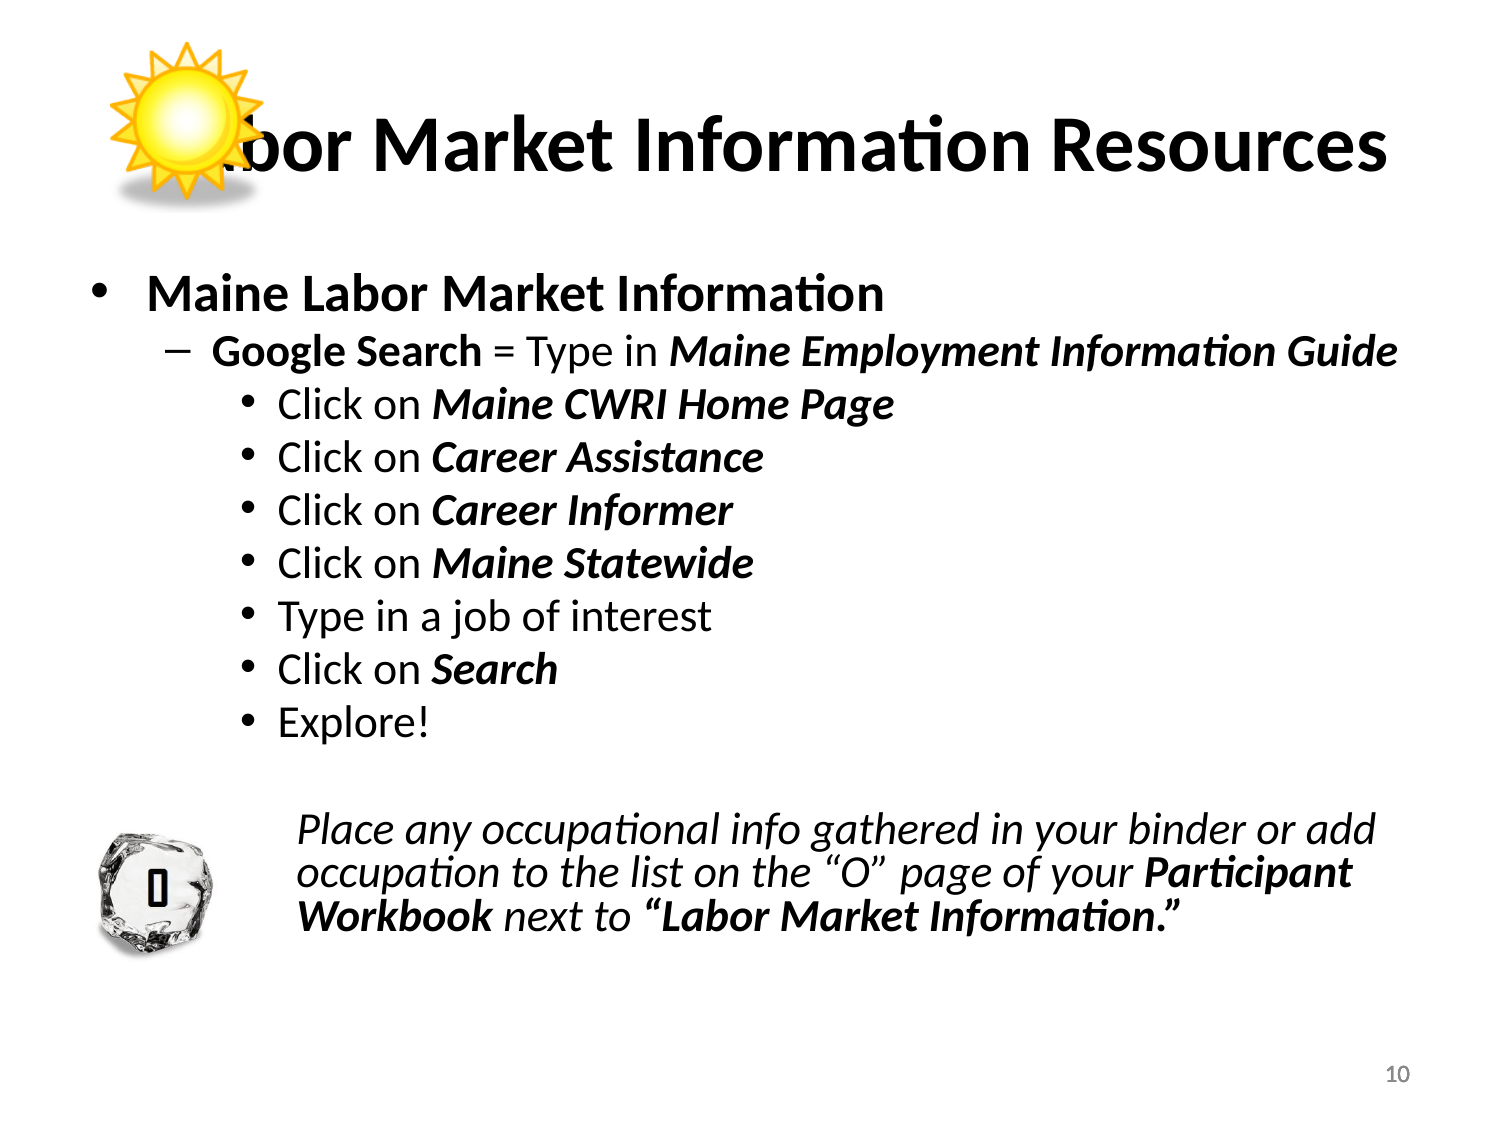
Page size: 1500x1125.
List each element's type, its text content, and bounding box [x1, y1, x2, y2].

list Maine Labor Market Information Google Search = Type in Maine Employment Information Guide Click on Maine CWRI Home Page Click on Career Assistance Click on Career Informer Click on Maine Statewide Type in a job of interest Click on Search Explore! Place any occupational info gathered in your binder or add the occupation to the list on the “O” page of your Participant Workbook next to “Labor Market Information.” [75, 262, 1425, 1005]
picture [74, 812, 231, 974]
title Labor Market Information Resources [75, 45, 1425, 233]
text_box 10 [1074, 1042, 1425, 1103]
picture [99, 37, 276, 213]
